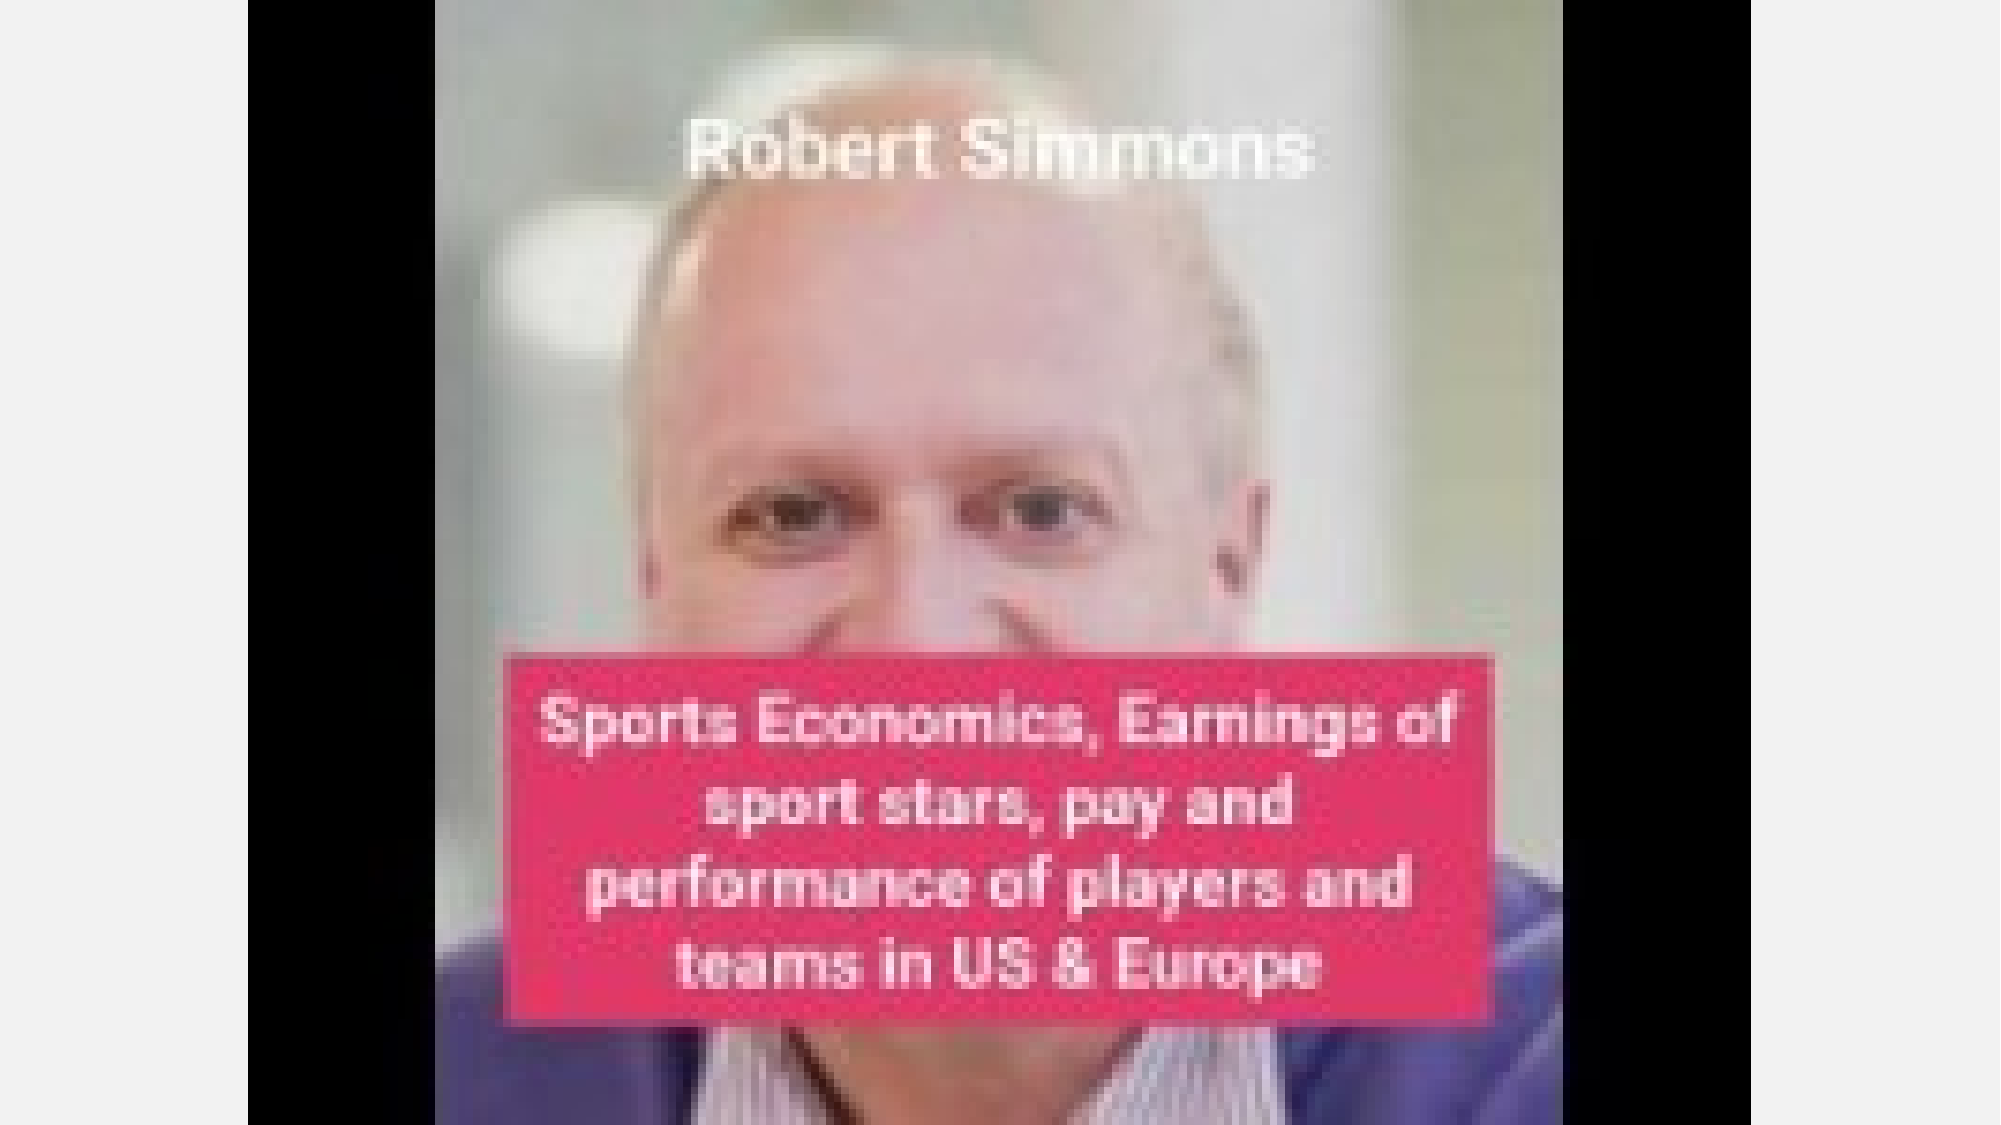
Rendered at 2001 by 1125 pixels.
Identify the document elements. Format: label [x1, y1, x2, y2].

text_box [247, 0, 1751, 1125]
